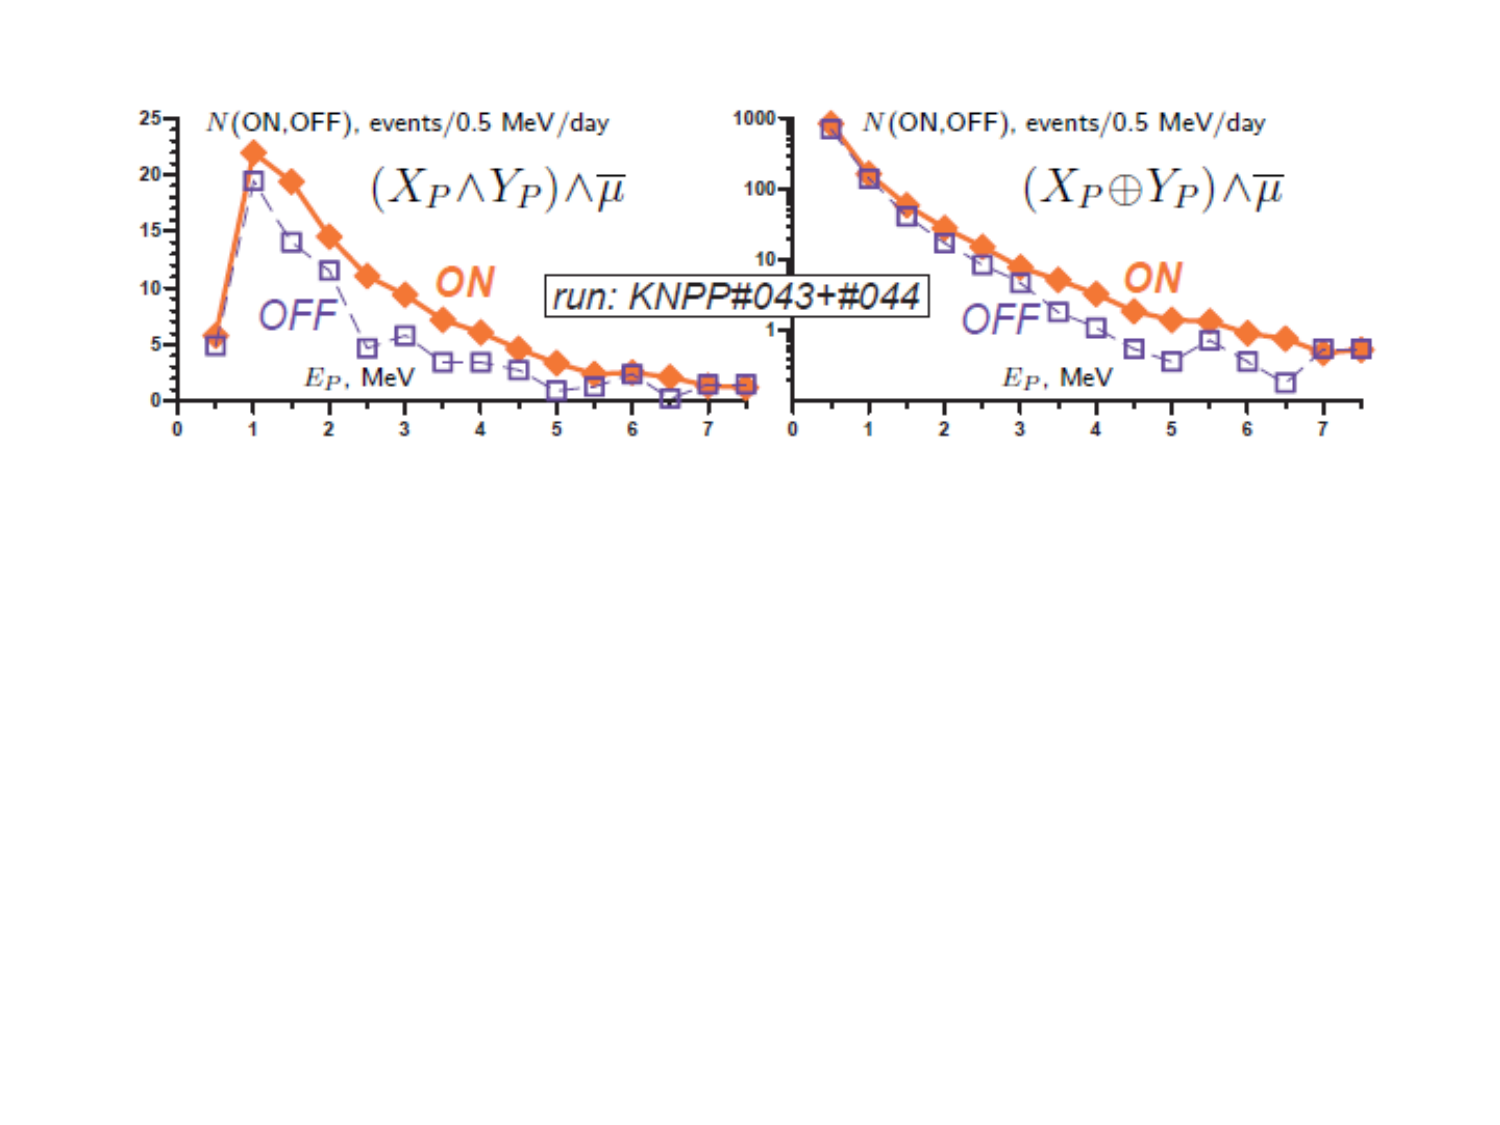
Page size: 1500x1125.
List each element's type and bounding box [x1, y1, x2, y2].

picture [123, 85, 1391, 451]
